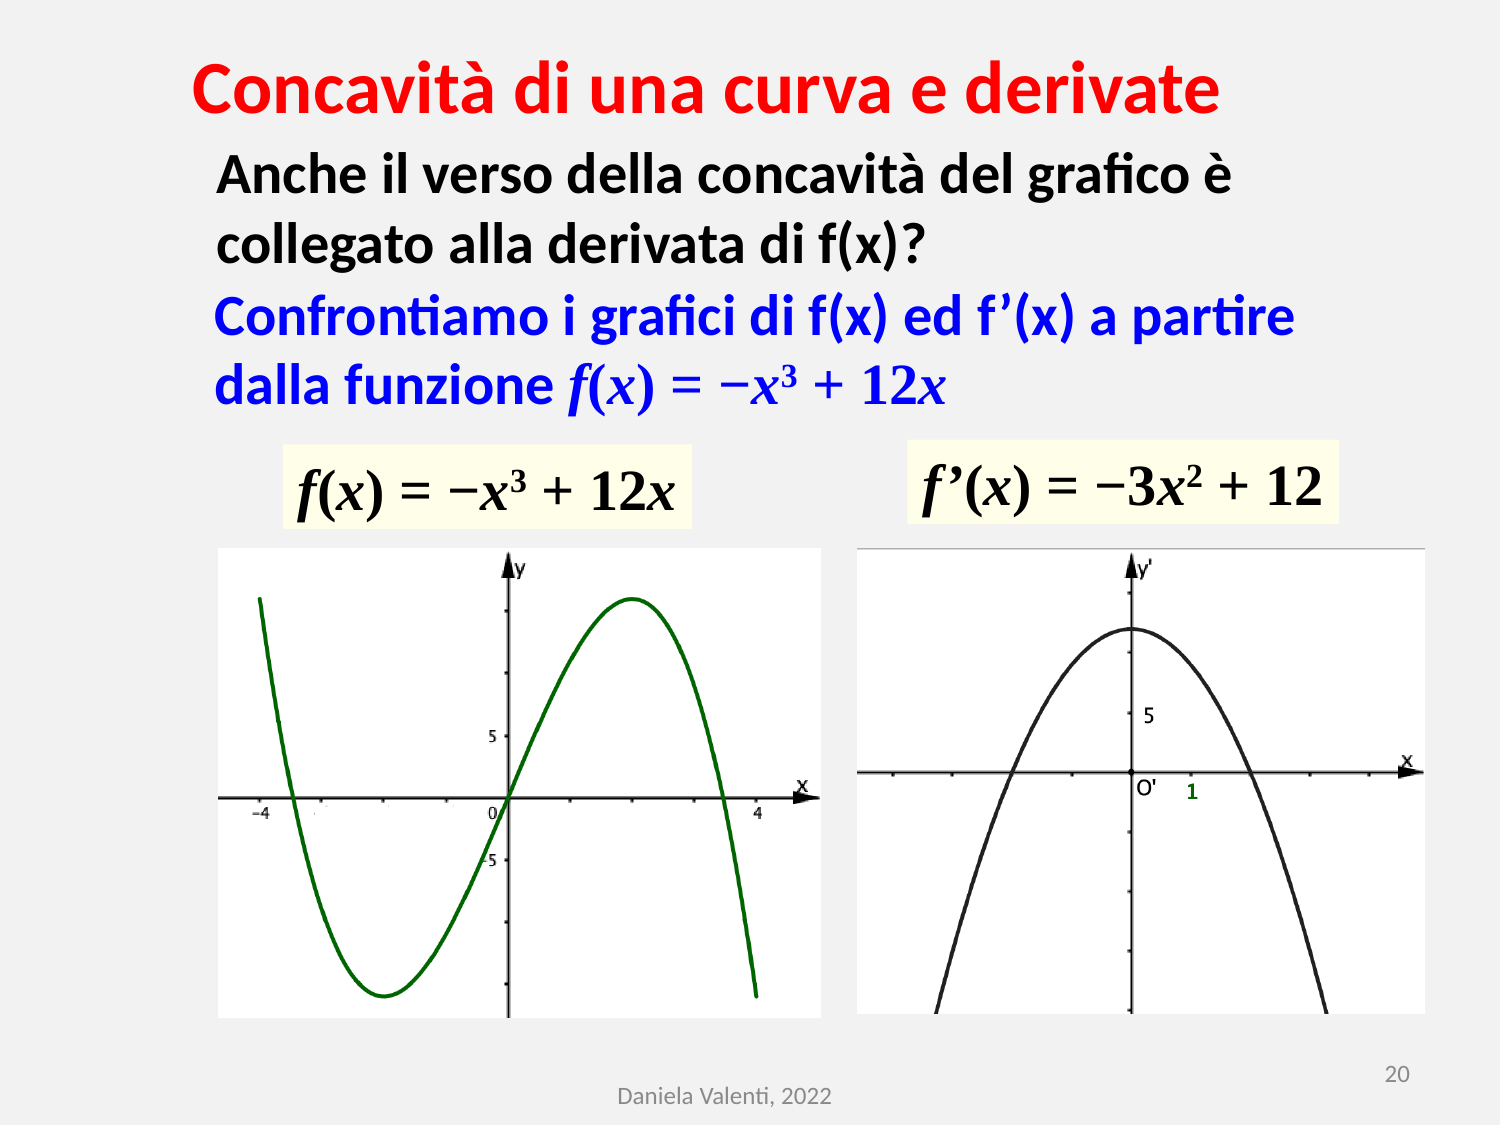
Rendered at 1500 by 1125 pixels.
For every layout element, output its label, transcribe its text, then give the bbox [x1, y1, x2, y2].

footer Daniela Valenti, 2022 [487, 1065, 963, 1125]
slide_number 20 [1074, 1042, 1425, 1103]
text_box Concavità di una curva e derivate [178, 31, 1336, 136]
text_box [199, 127, 1426, 1018]
